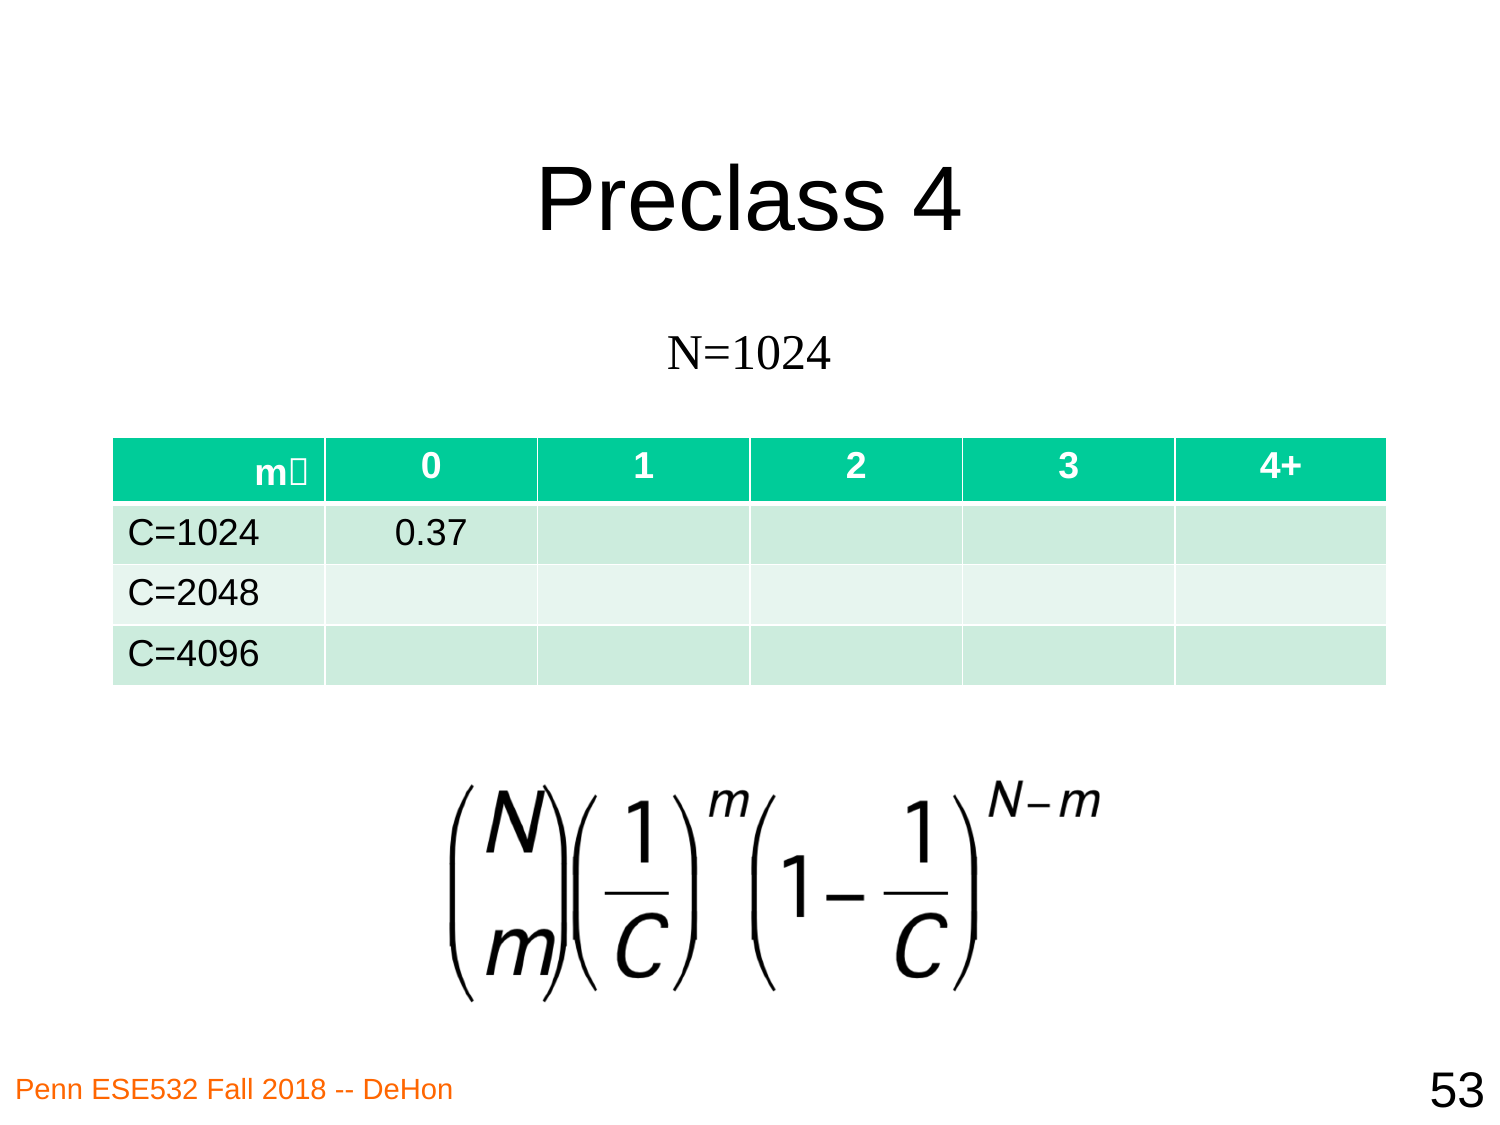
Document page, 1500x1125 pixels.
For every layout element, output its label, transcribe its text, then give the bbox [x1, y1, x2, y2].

table_cell [1176, 565, 1386, 624]
table_cell [538, 626, 749, 685]
text_box N=1024 [652, 312, 847, 388]
table_cell [326, 626, 537, 685]
title Preclass 4 [112, 99, 1388, 288]
table_cell [1176, 506, 1386, 564]
table_header 0 [326, 438, 537, 501]
table_cell [538, 565, 749, 624]
table_cell C=4096 [113, 626, 324, 685]
table_header 4+ [1176, 438, 1386, 501]
slide_number Penn ESE532 Fall 2018 -- DeHon [0, 1062, 576, 1125]
table_cell [751, 626, 962, 685]
table_header m [113, 438, 324, 501]
table_cell [963, 565, 1174, 624]
table_header 2 [751, 438, 962, 501]
table_header 1 [538, 438, 749, 501]
table_cell C=2048 [113, 565, 324, 624]
table_cell [751, 506, 962, 564]
slide_number 53 [1187, 1049, 1500, 1125]
table_cell [751, 565, 962, 624]
table_cell [538, 506, 749, 564]
table_cell [1176, 626, 1386, 685]
table_cell 0.37 [326, 506, 537, 564]
table_cell [326, 565, 537, 624]
table_cell [963, 506, 1174, 564]
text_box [437, 774, 1100, 1012]
table_header 3 [963, 438, 1174, 501]
table_cell [963, 626, 1174, 685]
table_cell C=1024 [113, 506, 324, 564]
